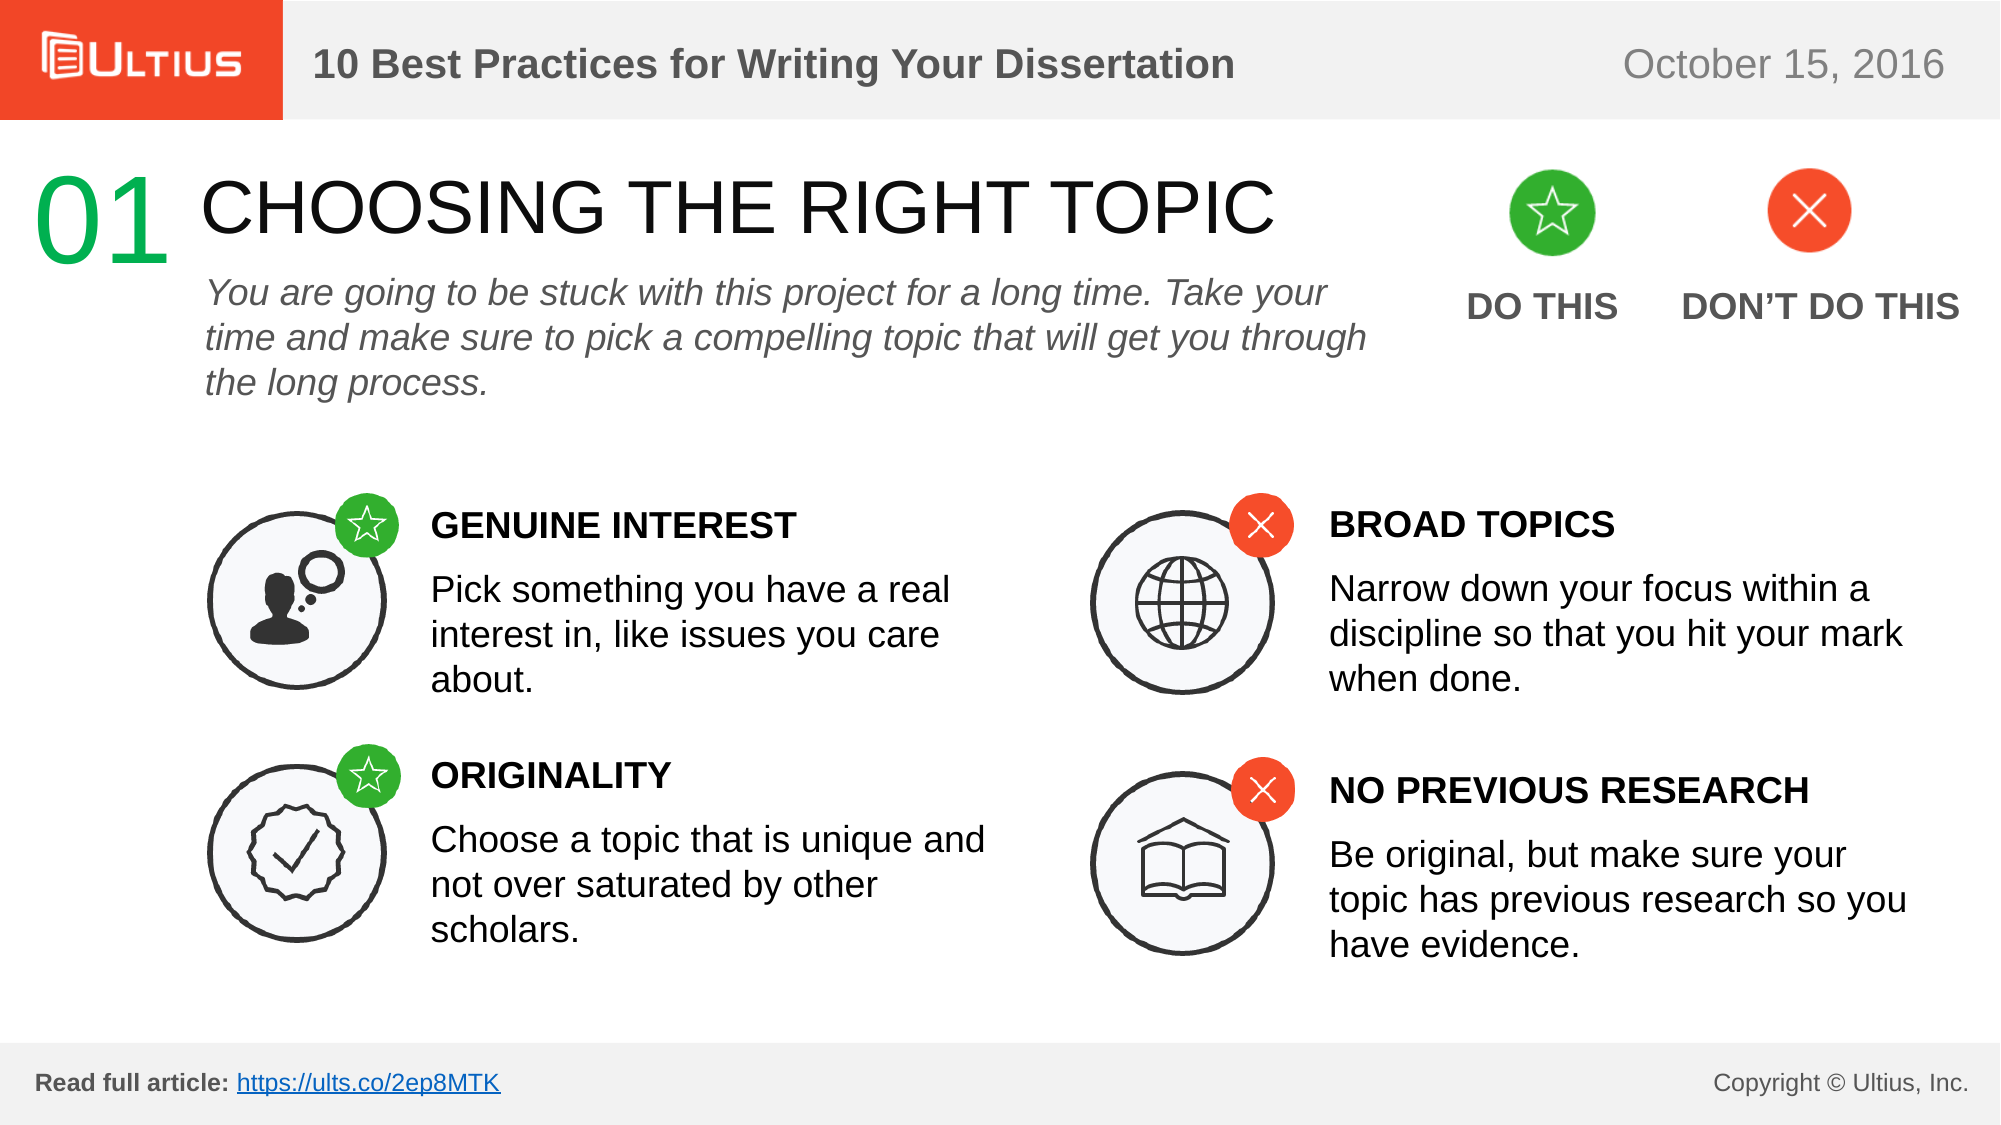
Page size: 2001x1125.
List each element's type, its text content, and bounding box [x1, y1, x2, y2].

text_box Pick something you have a real interest in, like issues you care about. [415, 557, 1045, 708]
text_box You are going to be stuck with this project for a long time. Take your time and make sure to pick a compelling topic that will get you through the long process. [190, 260, 1399, 411]
text_box GENUINE INTEREST [415, 494, 1035, 554]
picture [162, 471, 414, 971]
text_box Be original, but make sure your topic has previous research so you have evidence. [1314, 822, 1943, 972]
picture [1062, 471, 1311, 990]
text_box Narrow down your focus within a discipline so that you hit your mark when done. [1314, 556, 1943, 707]
text_box ORIGINALITY [415, 743, 1035, 804]
picture [0, 0, 283, 120]
text_box Choose a topic that is unique and not over saturated by other scholars. [415, 807, 1045, 958]
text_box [1451, 142, 1988, 336]
text_box CHOOSING THE RIGHT TOPIC [243, 150, 1380, 256]
text_box NO PREVIOUS RESEARCH [1314, 758, 1933, 819]
text_box 01 [19, 131, 243, 297]
text_box BROAD TOPICS [1314, 492, 1933, 553]
